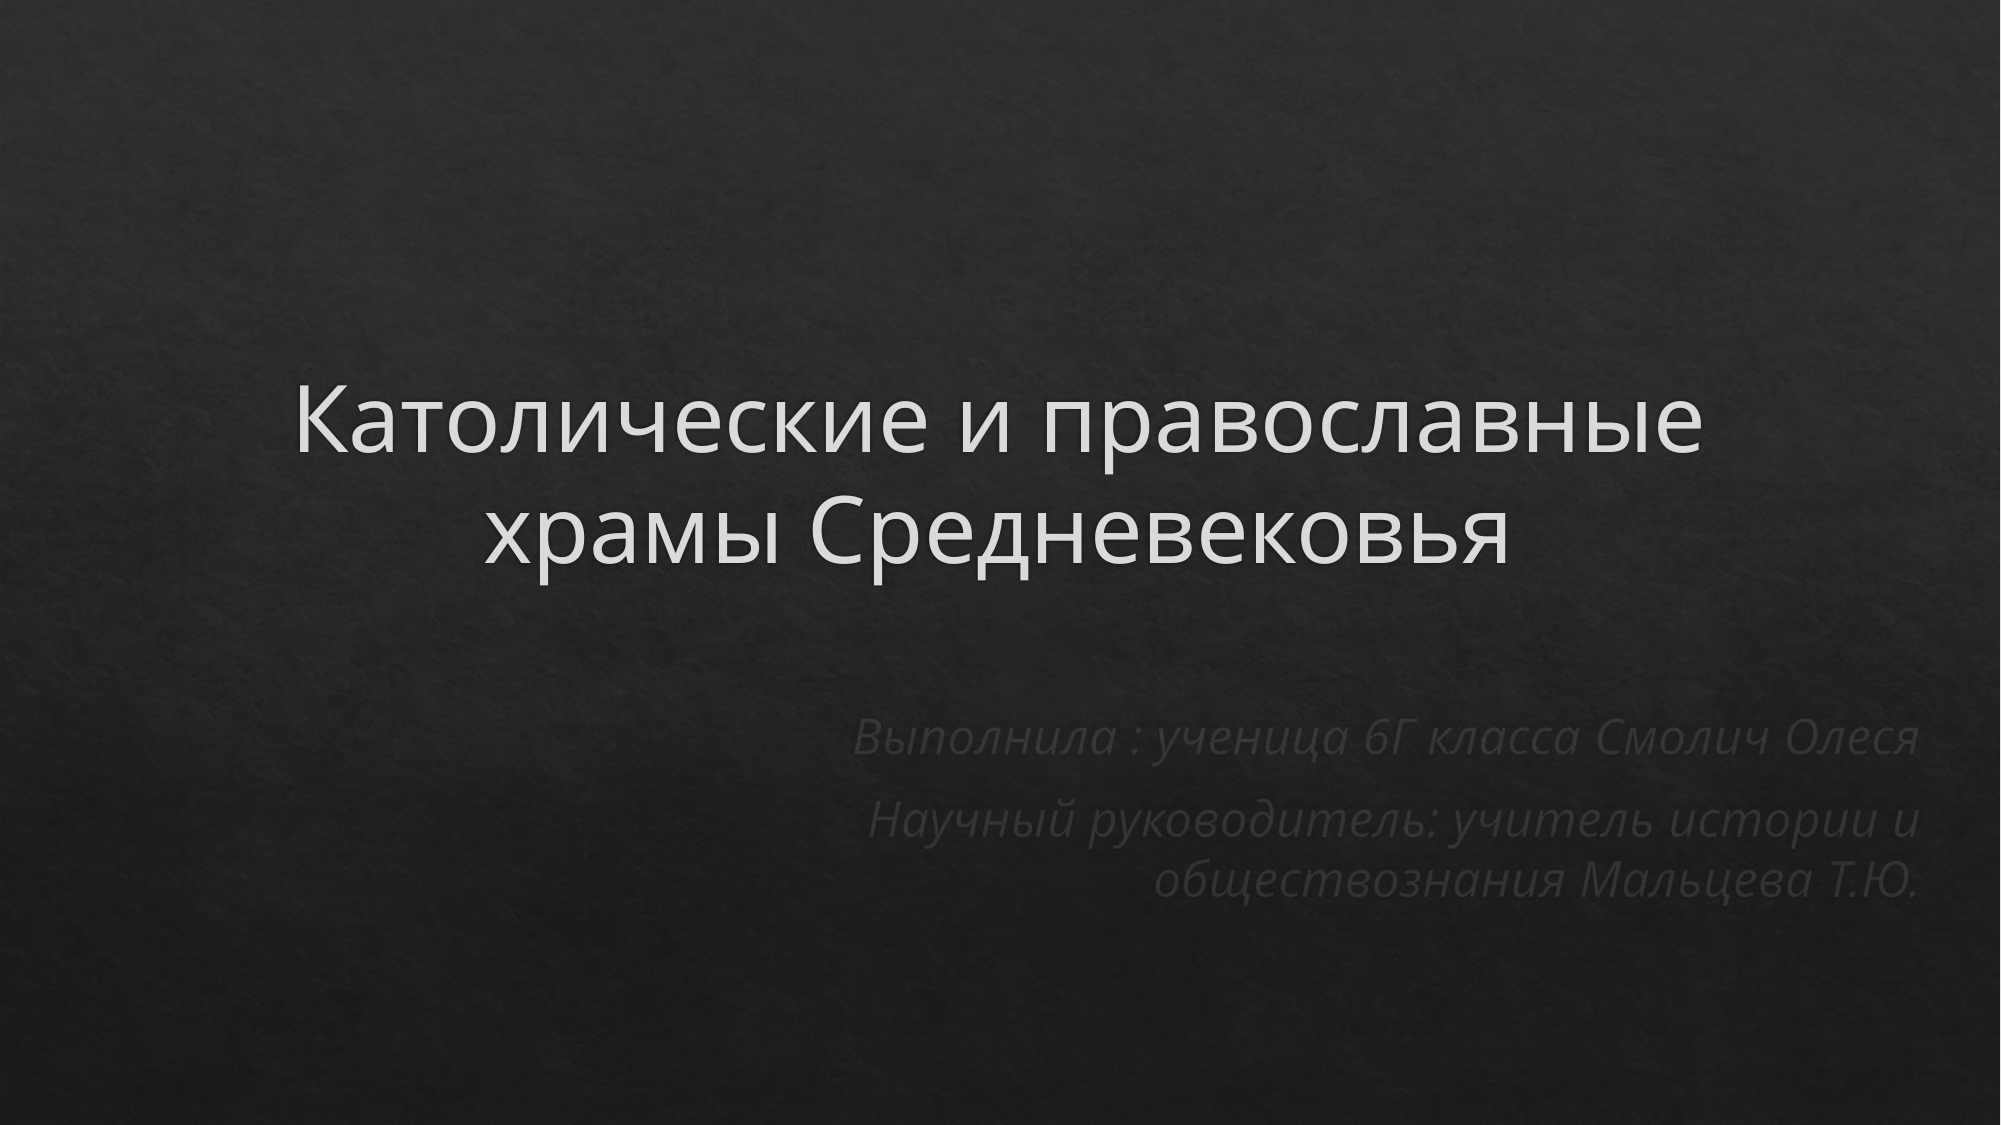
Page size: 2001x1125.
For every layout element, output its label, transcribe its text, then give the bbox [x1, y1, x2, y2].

subtitle Выполнила : ученица 6Г класса Смолич Олеся Научный руководитель: учитель истории и обществознания Мальцева Т.Ю. [430, 696, 1937, 1055]
title Католические и православные храмы Средневековья [224, 290, 1774, 591]
